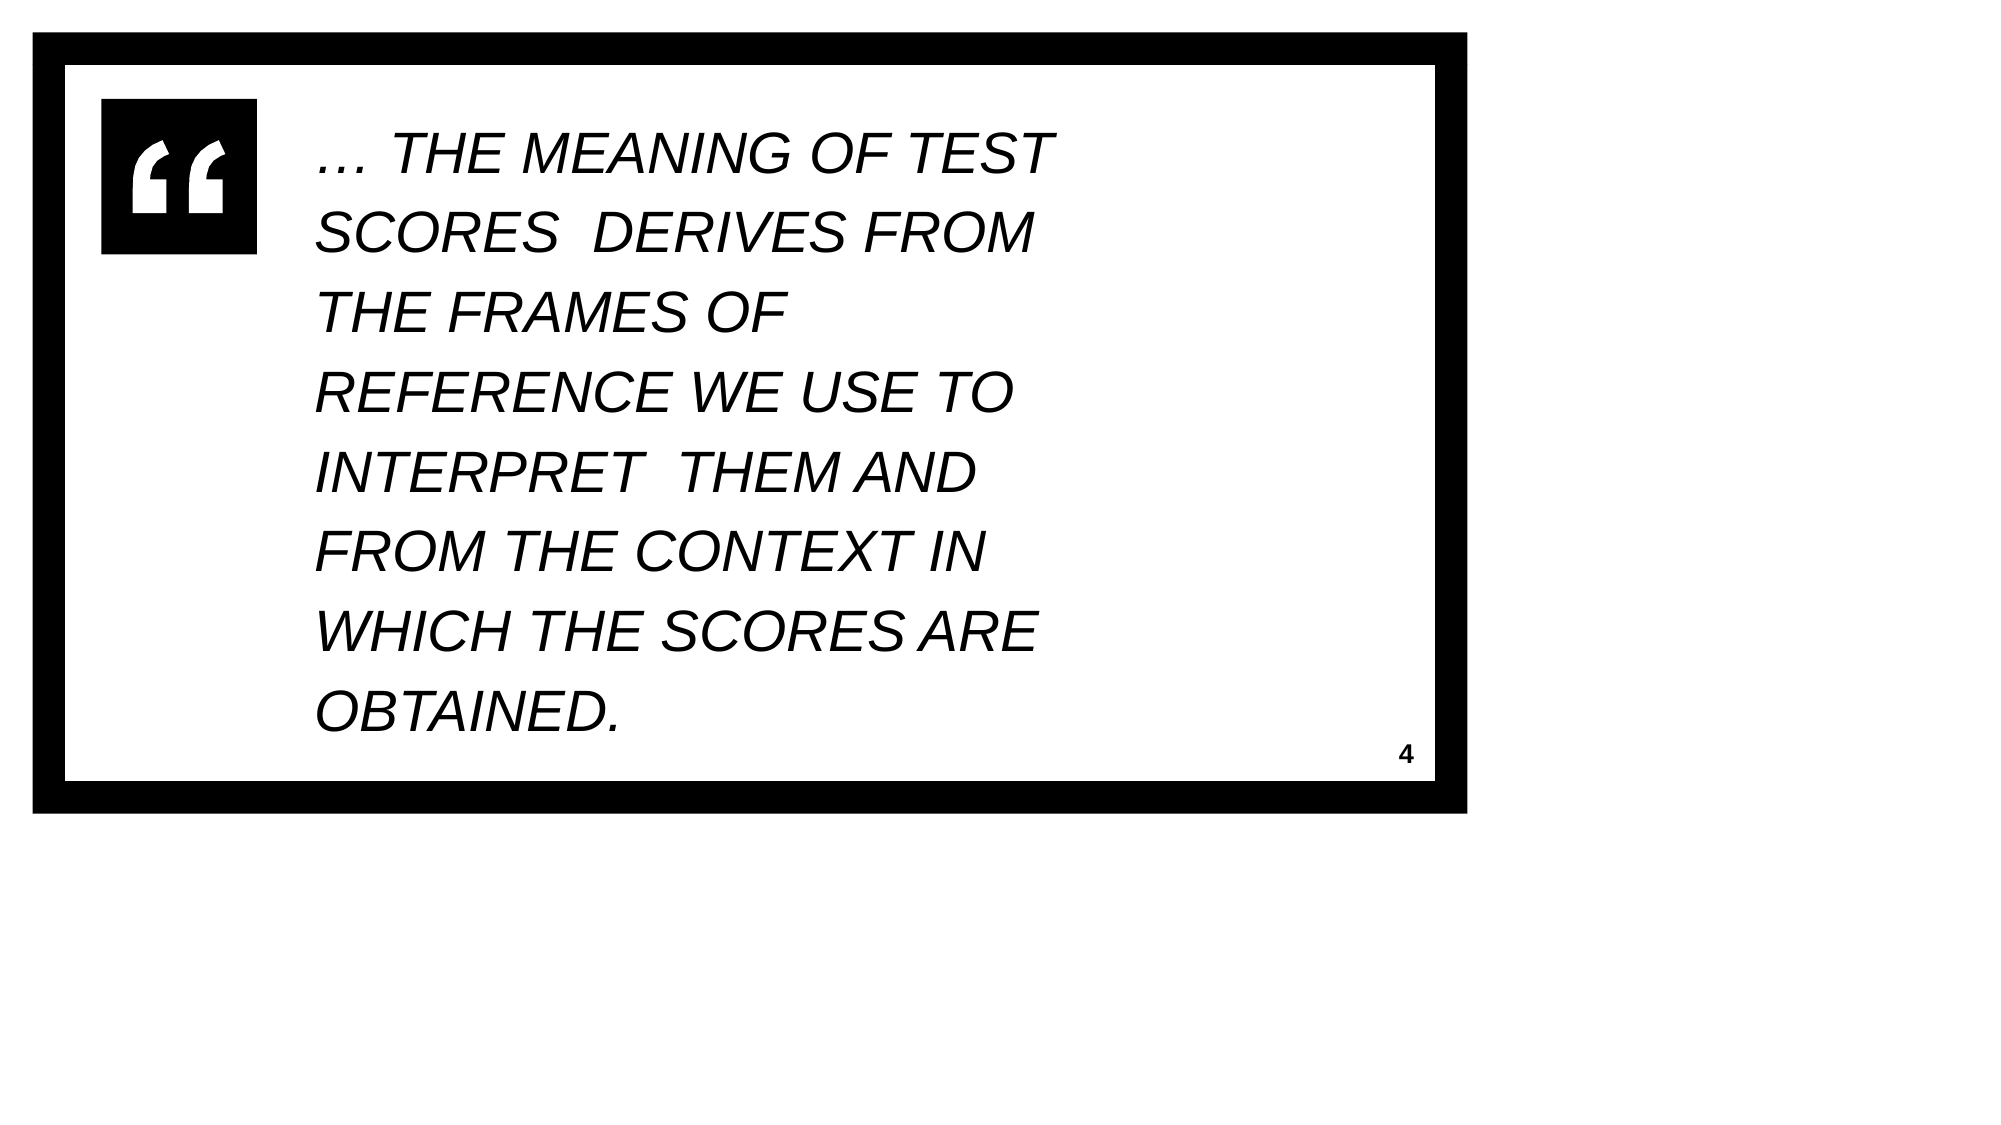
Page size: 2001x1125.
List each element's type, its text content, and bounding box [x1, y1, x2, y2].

text_box [132, 140, 170, 214]
text_box [32, 65, 65, 782]
text_box 4 [1396, 734, 1416, 771]
text_box [32, 32, 1468, 65]
text_box [188, 140, 226, 214]
text_box [1435, 64, 1468, 782]
text_box [32, 781, 1468, 814]
text_box [101, 98, 257, 255]
title … THE MEANING OF TEST SCORES DERIVES FROM THE FRAMES OF REFERENCE WE USE TO INTERPRET THEM AND FROM THE CONTEXT IN WHICH THE SCORES ARE OBTAINED. [312, 219, 1109, 627]
